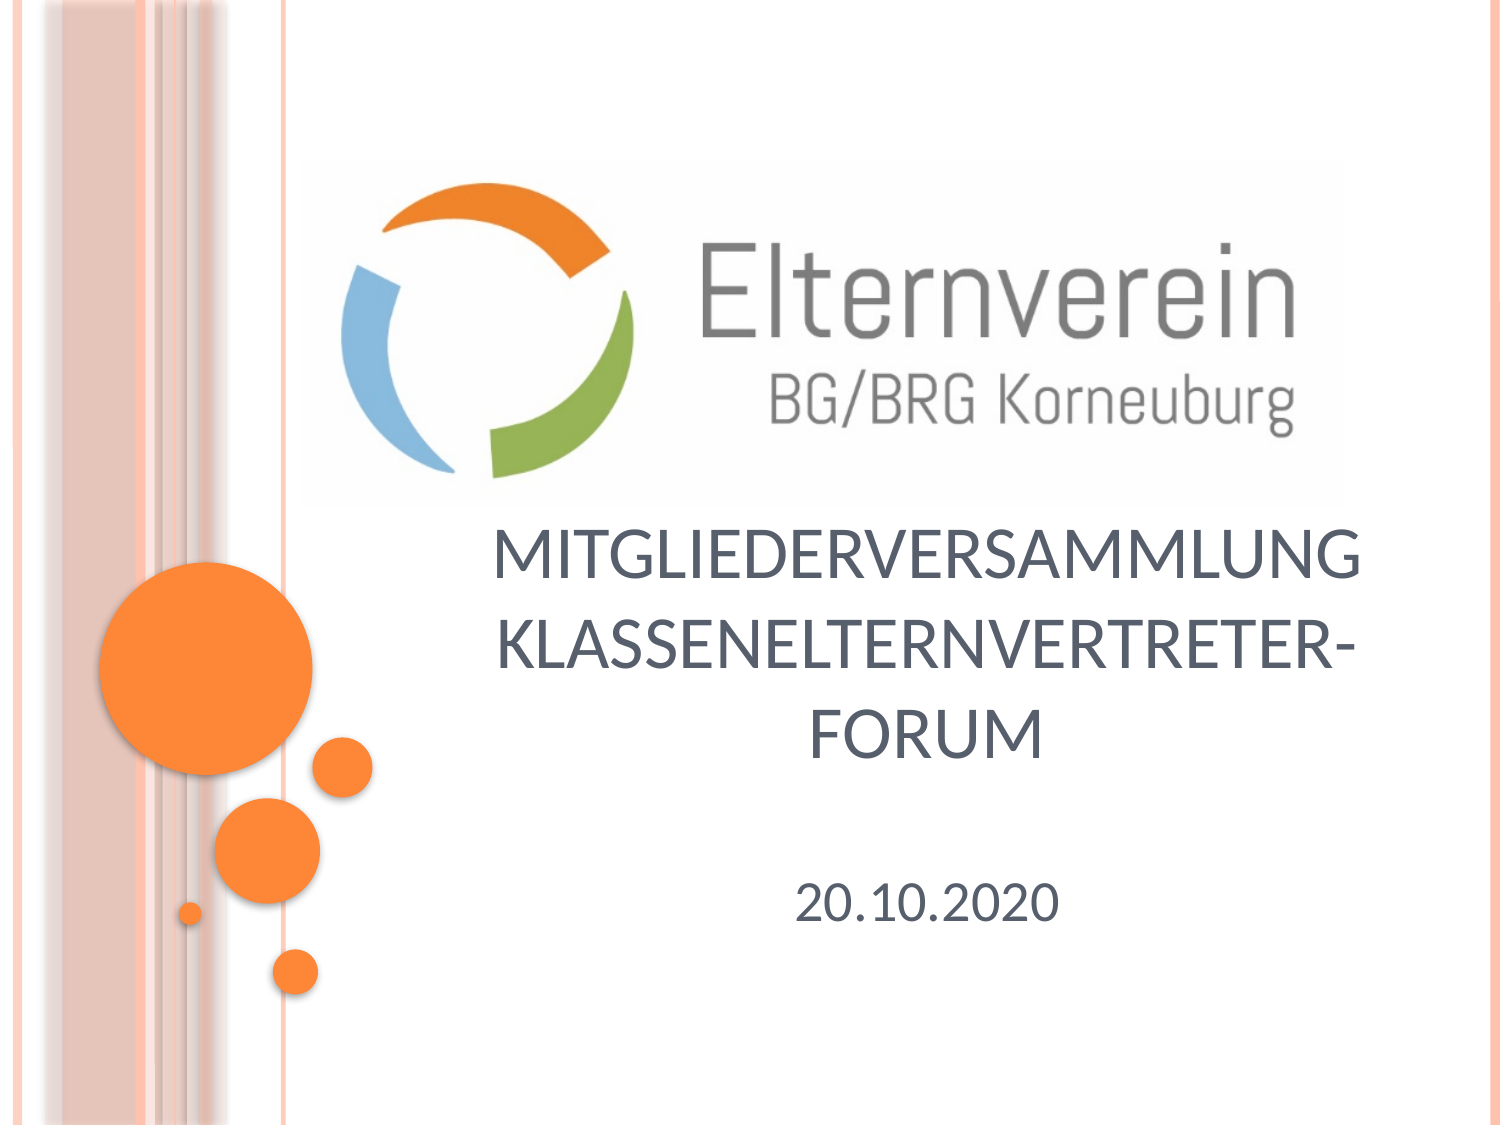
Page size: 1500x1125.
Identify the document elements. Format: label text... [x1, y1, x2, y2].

picture [300, 160, 1346, 506]
title Mitgliederversammlung klassenelternvertreter-forum 20.10.2020 [395, 645, 1459, 941]
